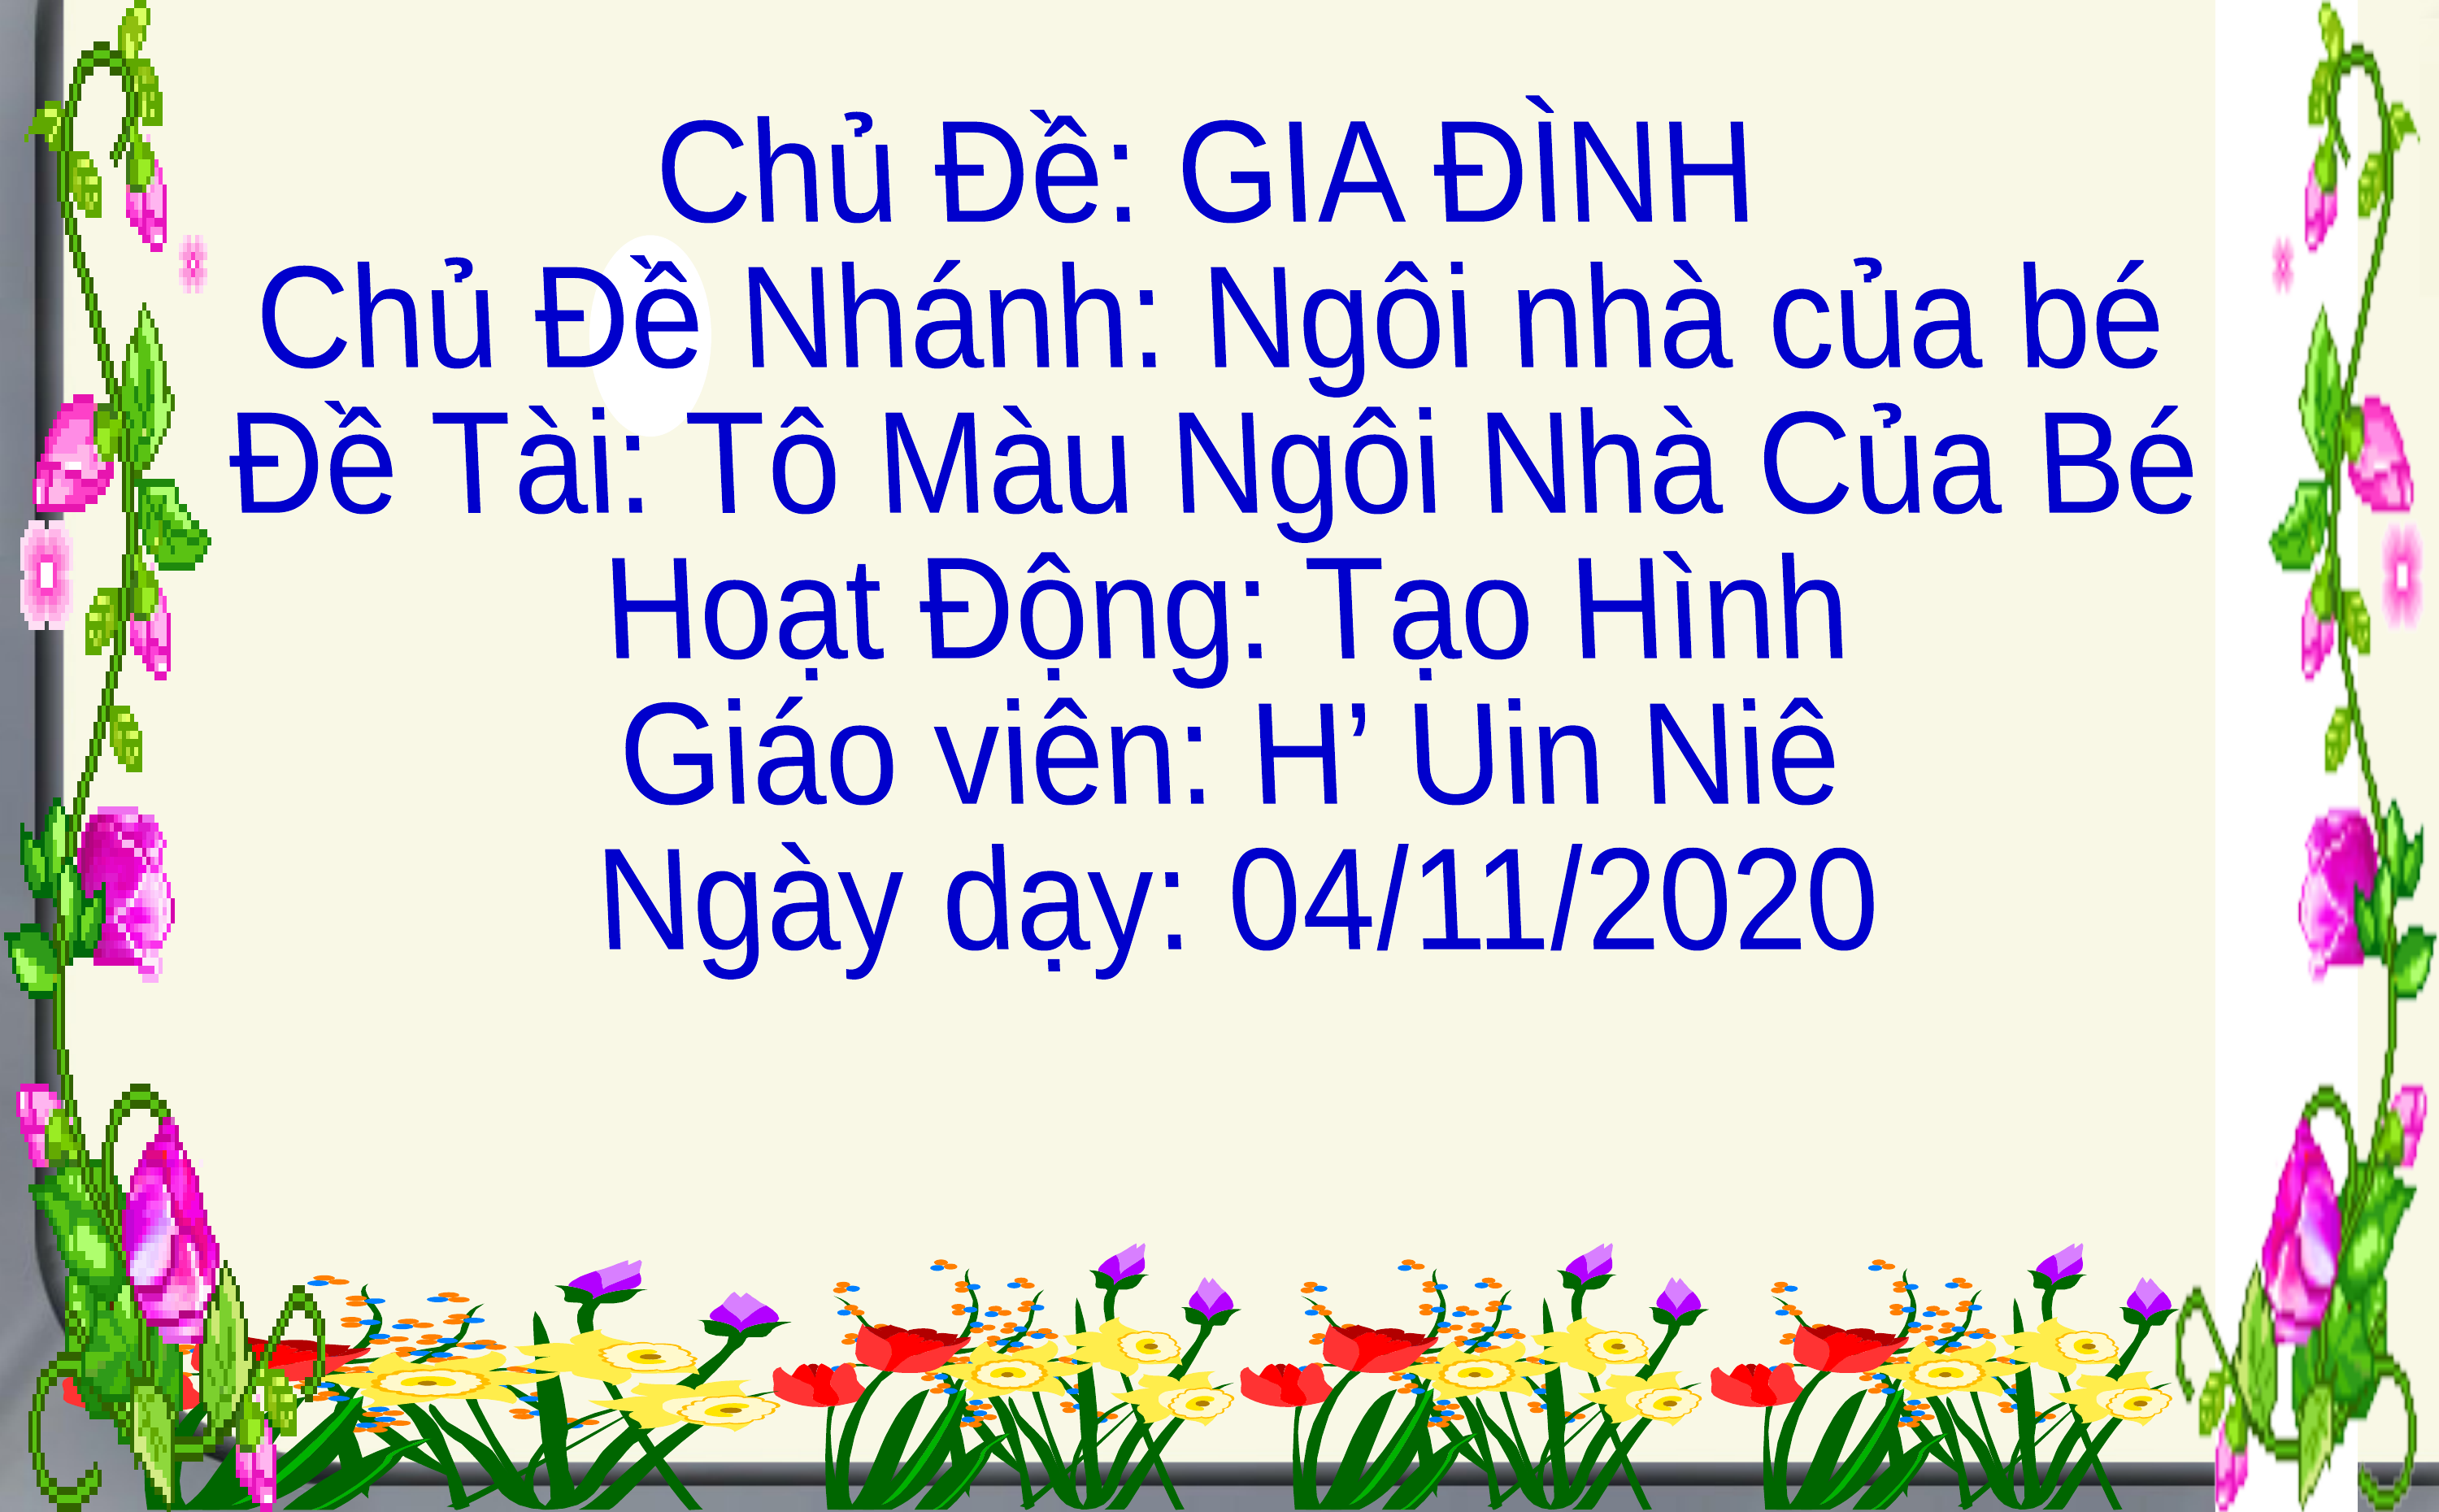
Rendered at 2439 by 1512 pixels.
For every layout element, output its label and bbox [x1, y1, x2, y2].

text_box [325, 1243, 1710, 1512]
text_box [589, 235, 711, 437]
picture [0, 0, 2439, 1512]
